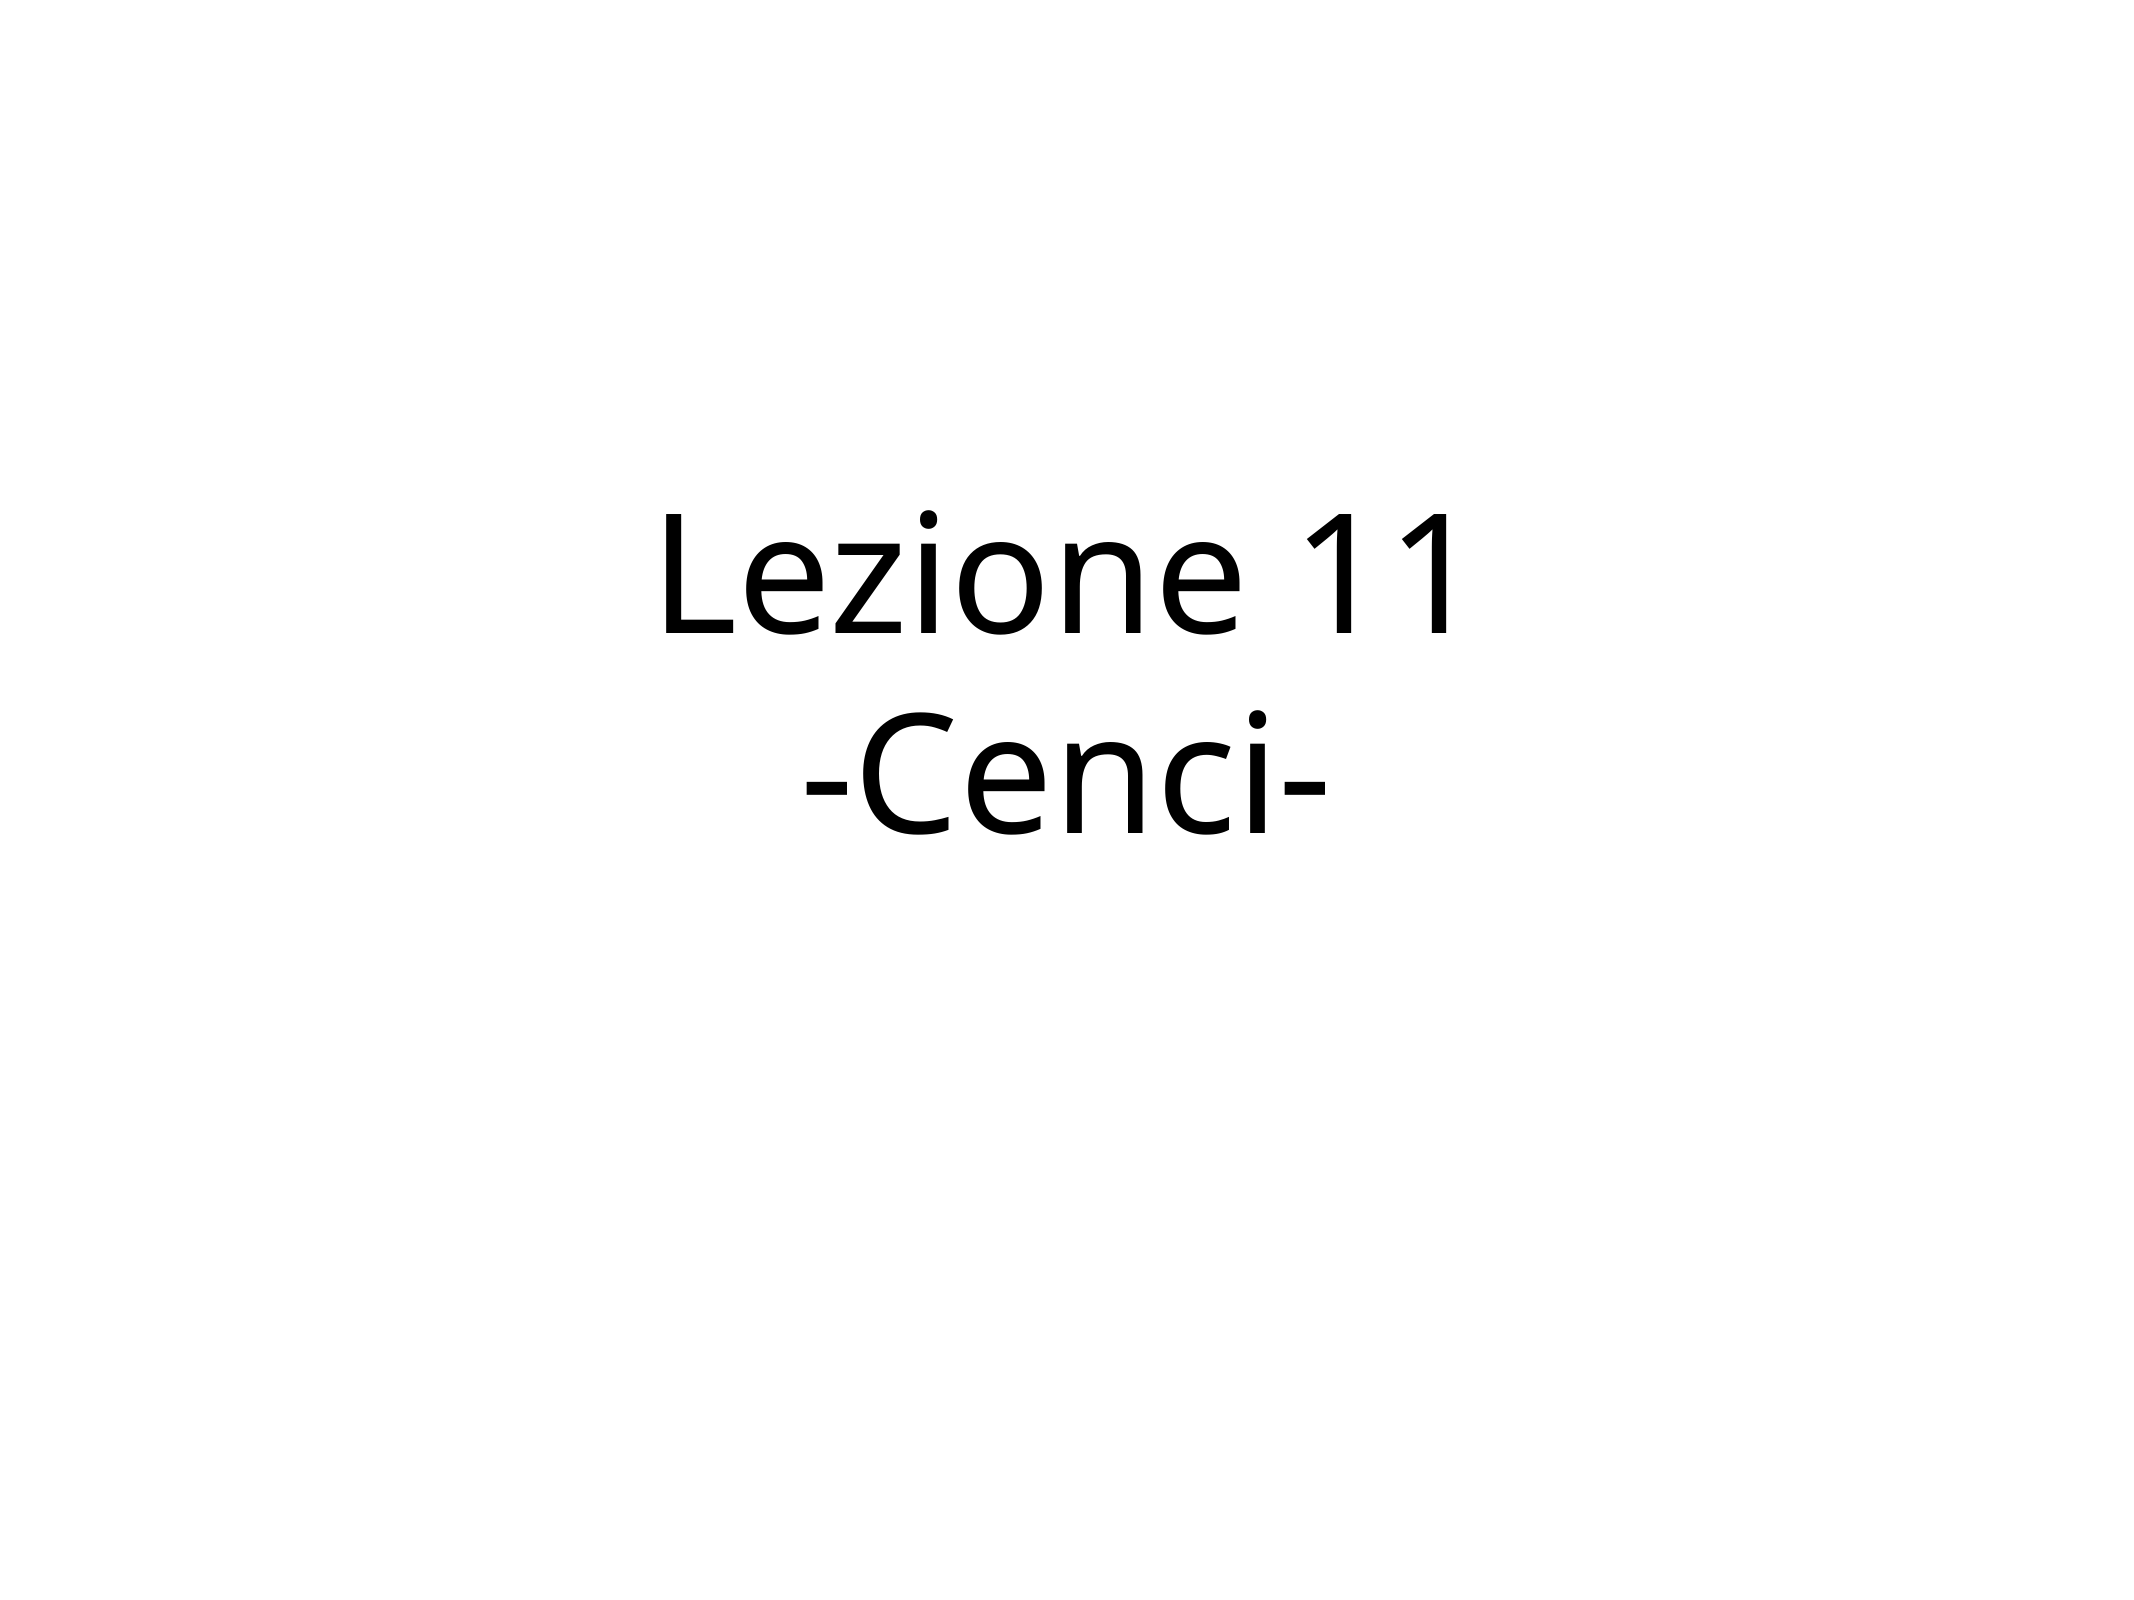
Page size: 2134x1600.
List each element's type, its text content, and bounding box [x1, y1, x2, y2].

title Lezione 11 -Cenci- [176, 478, 1957, 876]
